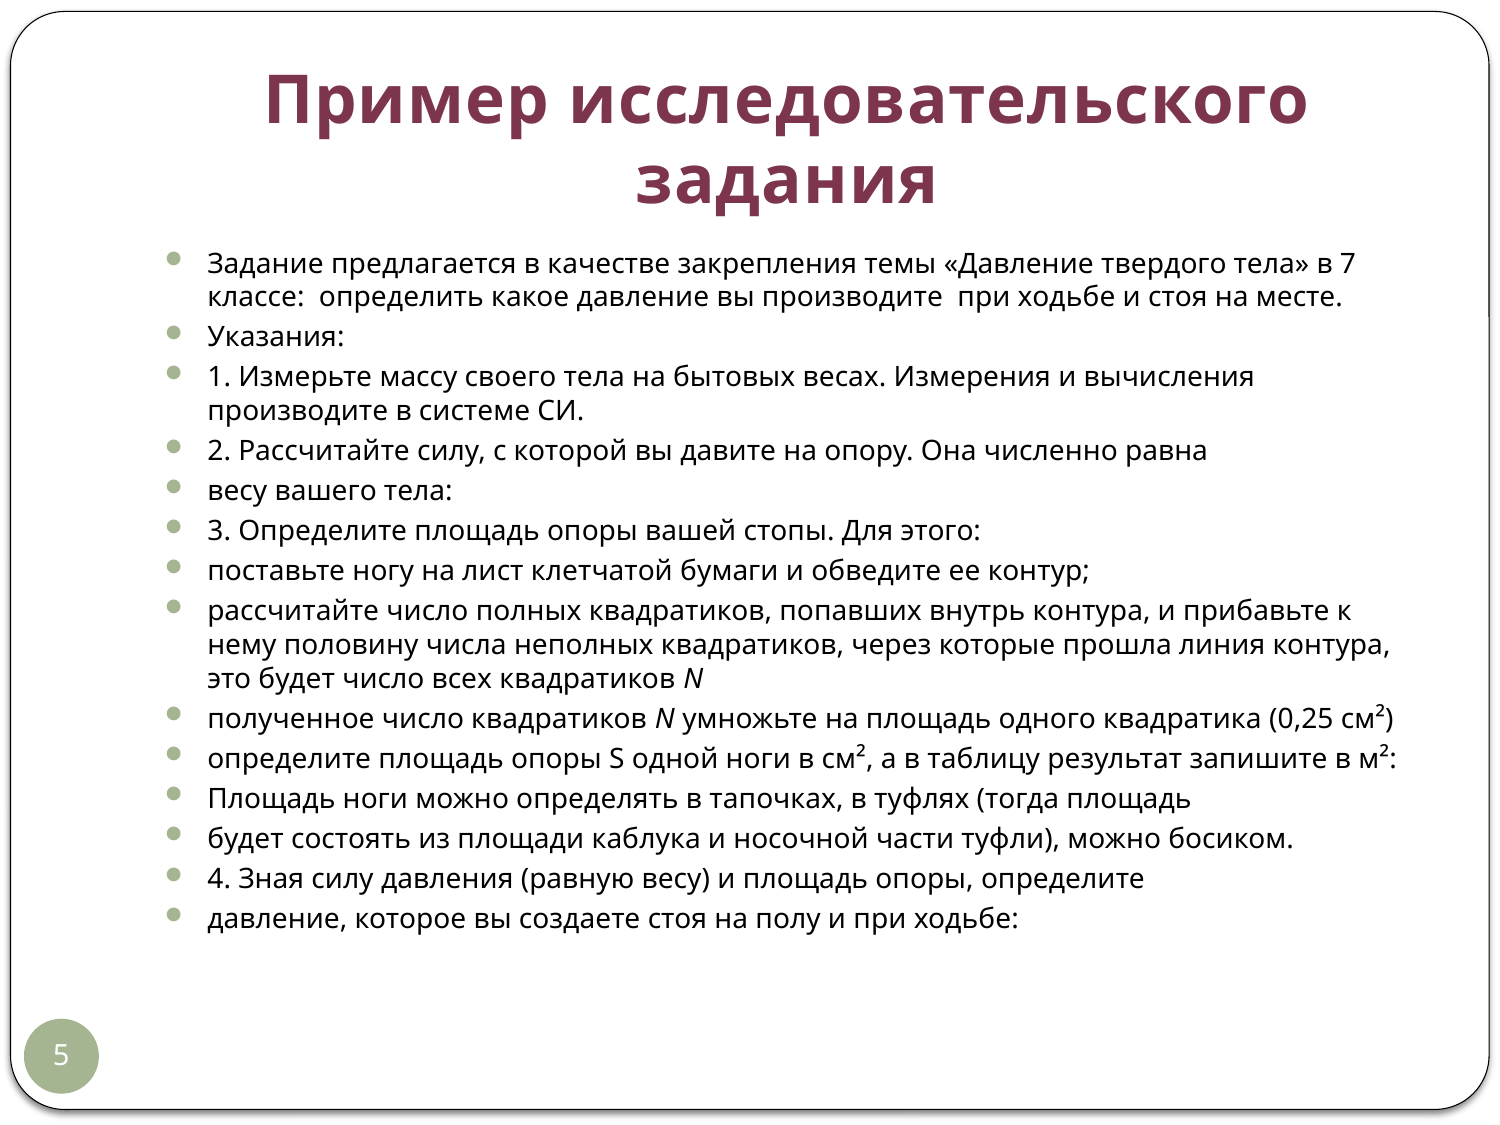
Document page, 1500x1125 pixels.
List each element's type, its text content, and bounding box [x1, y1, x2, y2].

list Задание предлагается в качестве закрепления темы «Давление твердого тела» в 7 классе: определить какое давление вы производите при ходьбе и стоя на месте. Указания: 1. Измерьте массу своего тела на бытовых весах. Измерения и вычисления производите в системе СИ. 2. Рассчитайте силу, с которой вы давите на опору. Она численно равна весу вашего тела: 3. Определите площадь опоры вашей стопы. Для этого: поставьте ногу на лист клетчатой бумаги и обведите ее контур; рассчитайте число полных квадратиков, попавших внутрь контура, и прибавьте к нему половину числа неполных квадратиков, через которые прошла линия контура, это будет число всех квадратиков N полученное число квадратиков N умножьте на площадь одного квадратика (0,25 см²) определите площадь опоры S одной ноги в см², а в таблицу результат запишите в м²: Площадь ноги можно определять в тапочках, в туфлях (тогда площадь будет состоять из площади каблука и носочной части туфли), можно босиком. 4. Зная силу давления (равную весу) и площадь опоры, определите давление, которое вы создаете стоя на полу и при ходьбе: [150, 237, 1425, 988]
title Пример исследовательского задания [150, 45, 1425, 233]
slide_number 5 [23, 1018, 99, 1094]
